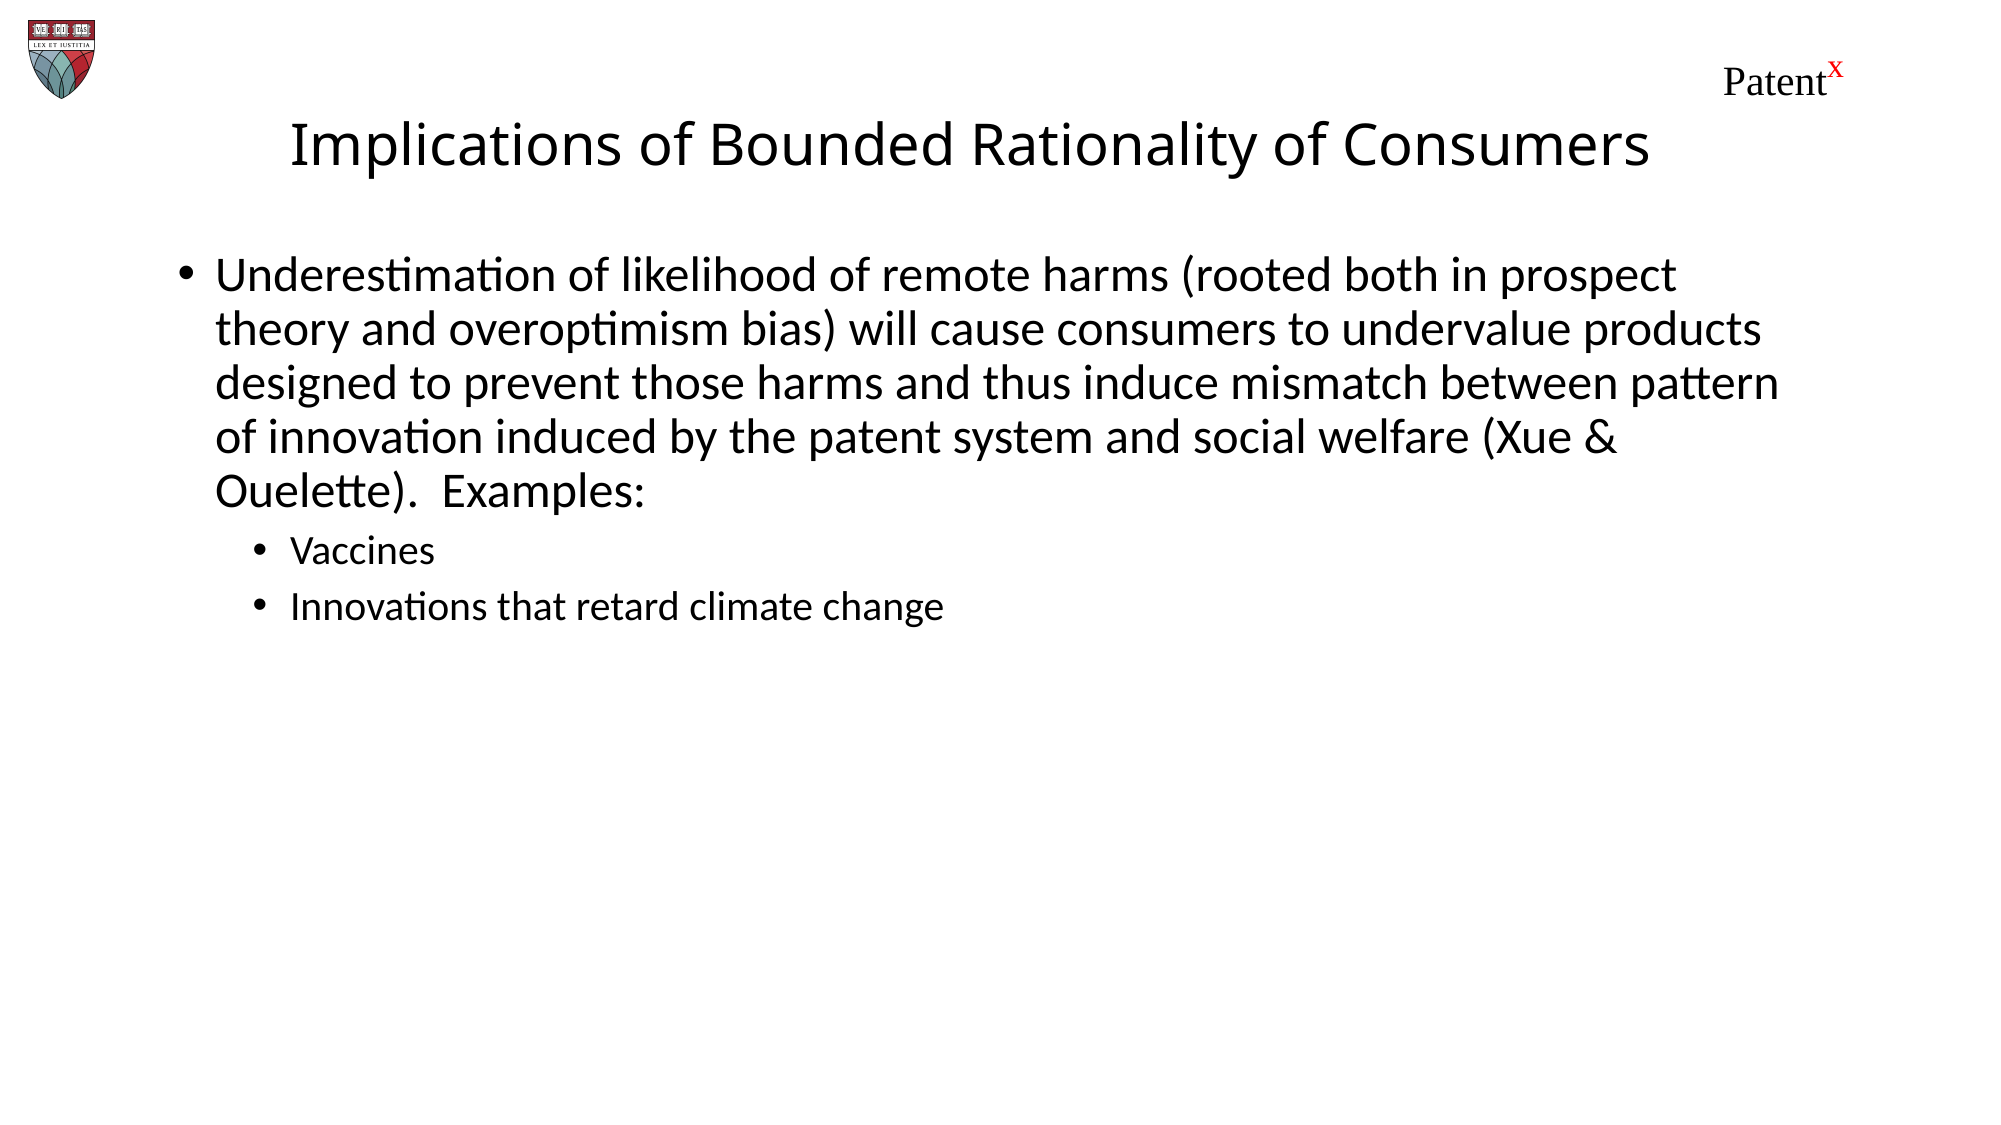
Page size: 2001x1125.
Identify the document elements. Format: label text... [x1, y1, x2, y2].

title Implications of Bounded Rationality of Consumers [275, 77, 1671, 217]
list Underestimation of likelihood of remote harms (rooted both in prospect theory and overoptimism bias) will cause consumers to undervalue products designed to prevent those harms and thus induce mismatch between pattern of innovation induced by the patent system and social welfare (Xue & Ouelette). Examples: Vaccines Innovations that retard climate change [162, 241, 1806, 1048]
picture [28, 20, 95, 99]
